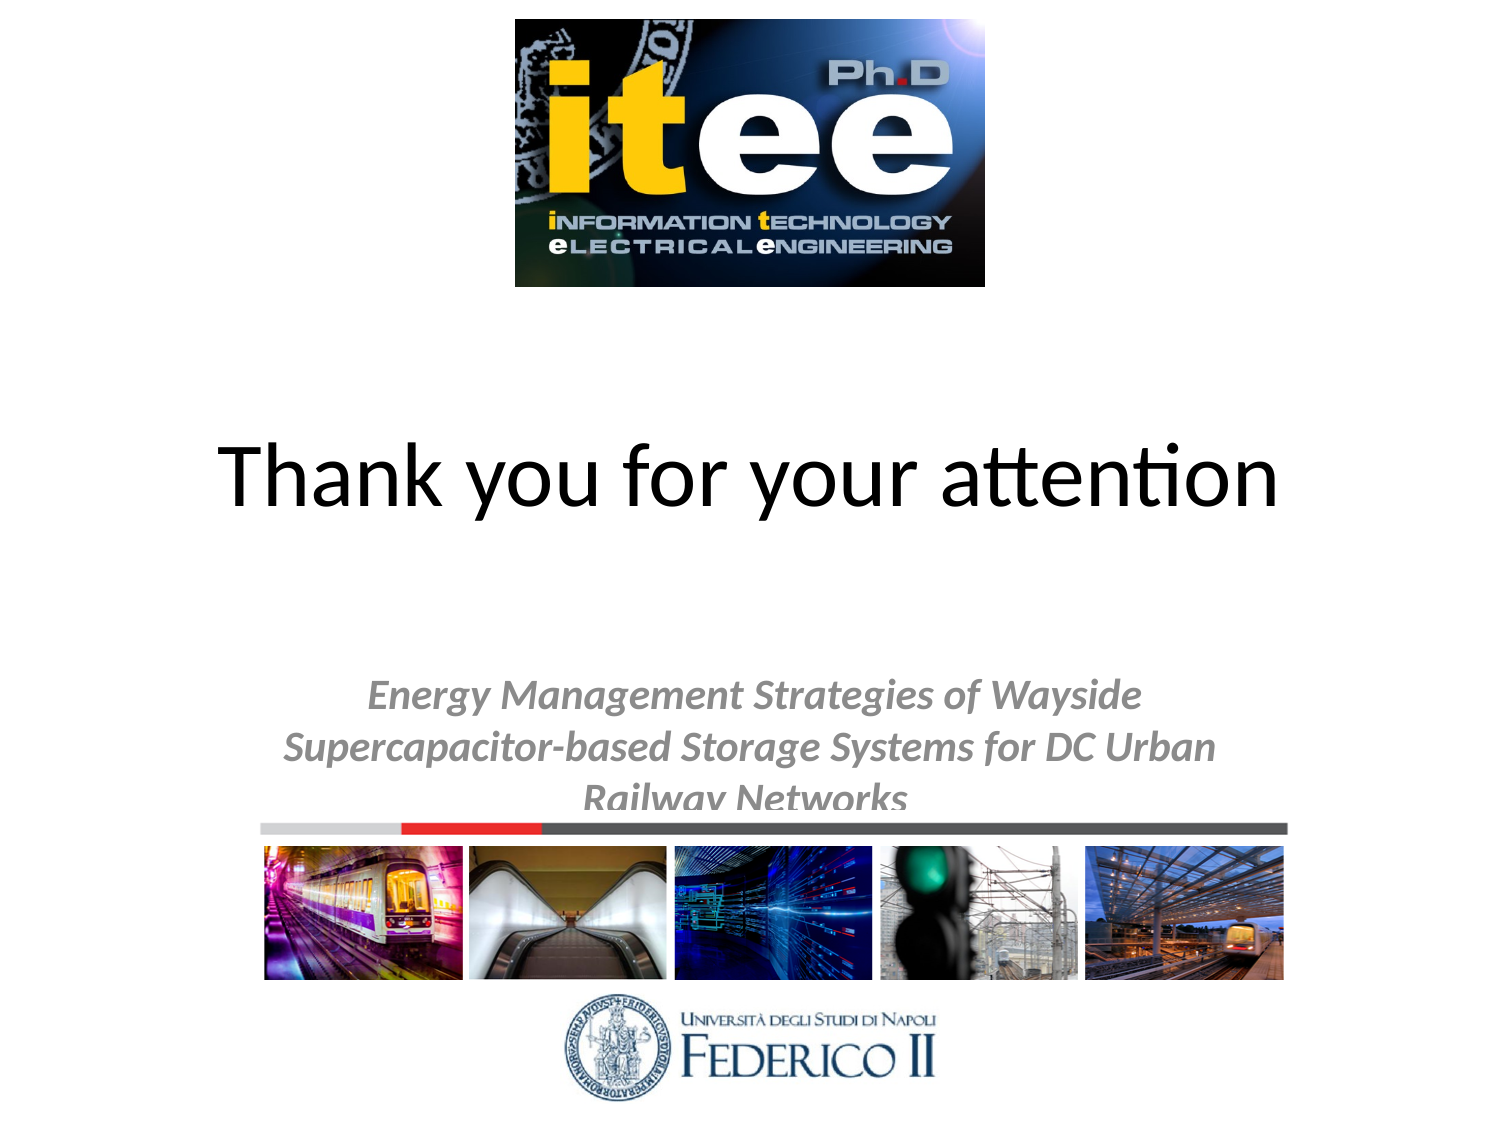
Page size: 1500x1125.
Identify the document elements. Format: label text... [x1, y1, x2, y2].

picture [253, 810, 1294, 1105]
picture [515, 18, 985, 287]
title Thank you for your attention [112, 349, 1388, 591]
subtitle Energy Management Strategies of Wayside Supercapacitor-based Storage Systems for DC Urban Railway Networks [225, 597, 1275, 831]
